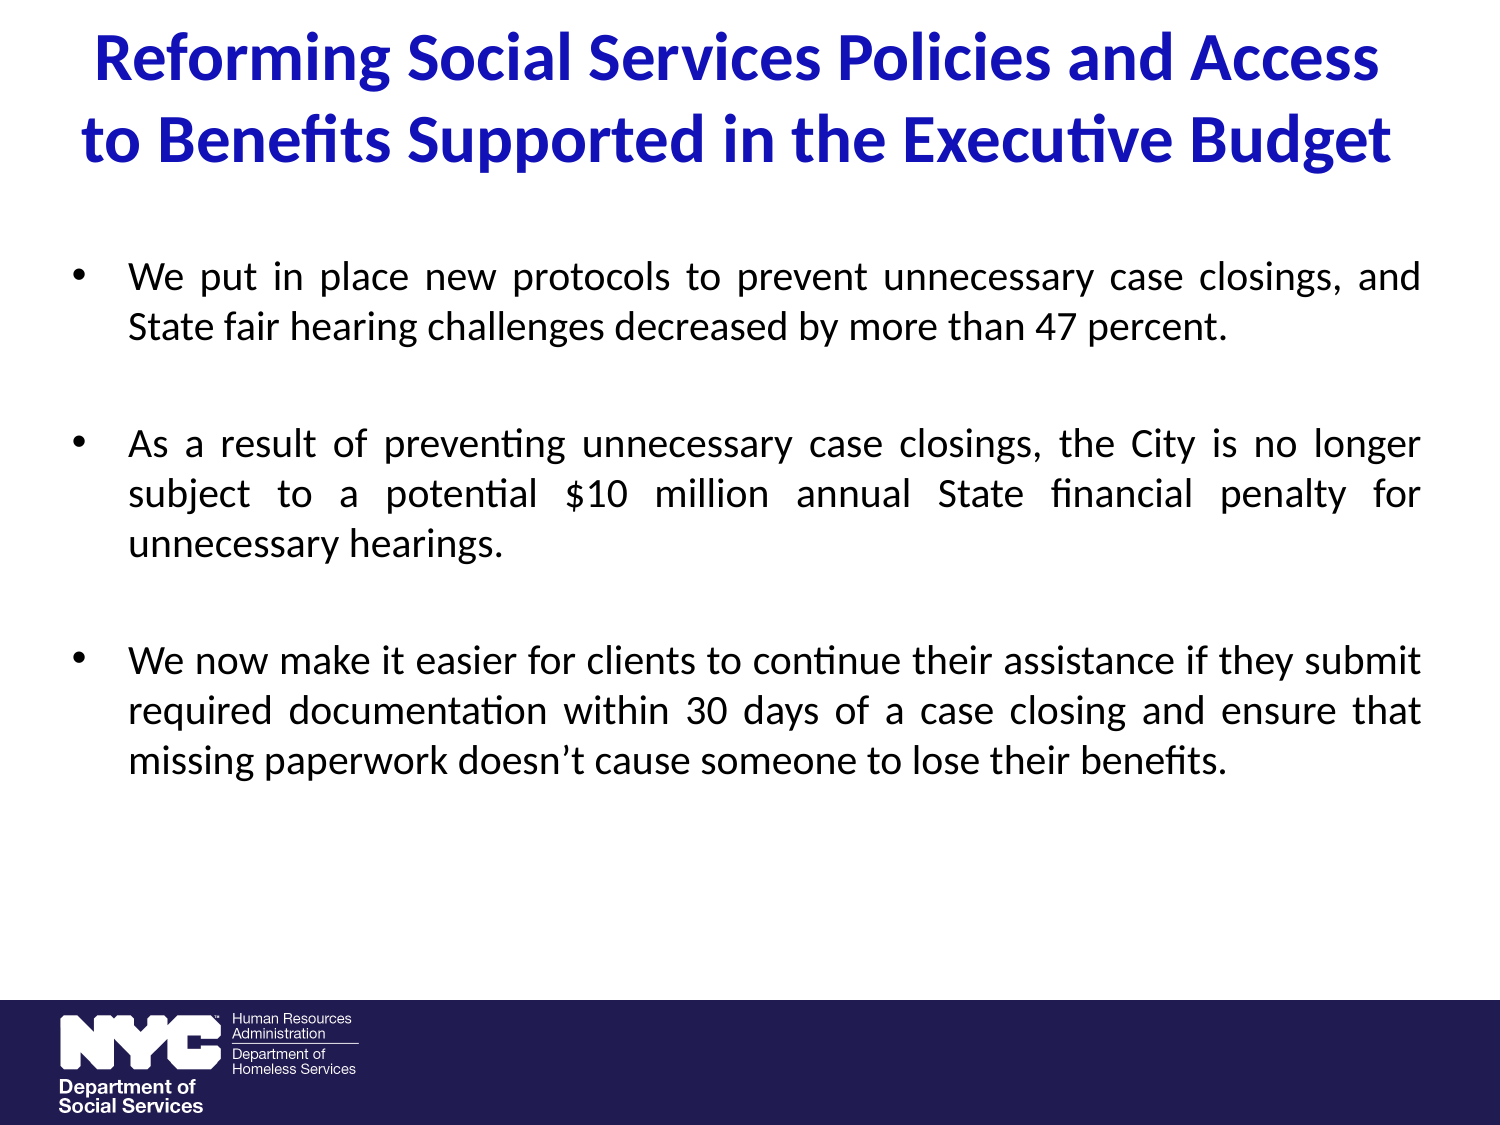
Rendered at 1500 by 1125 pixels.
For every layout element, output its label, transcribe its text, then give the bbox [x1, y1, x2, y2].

picture [0, 1000, 1500, 1125]
list We put in place new protocols to prevent unnecessary case closings, and State fair hearing challenges decreased by more than 47 percent. As a result of preventing unnecessary case closings, the City is no longer subject to a potential $10 million annual State financial penalty for unnecessary hearings. We now make it easier for clients to continue their assistance if they submit required documentation within 30 days of a case closing and ensure that missing paperwork doesn’t cause someone to lose their benefits. [56, 149, 1438, 999]
title Reforming Social Services Policies and Access to Benefits Supported in the Executive Budget [62, 0, 1413, 149]
